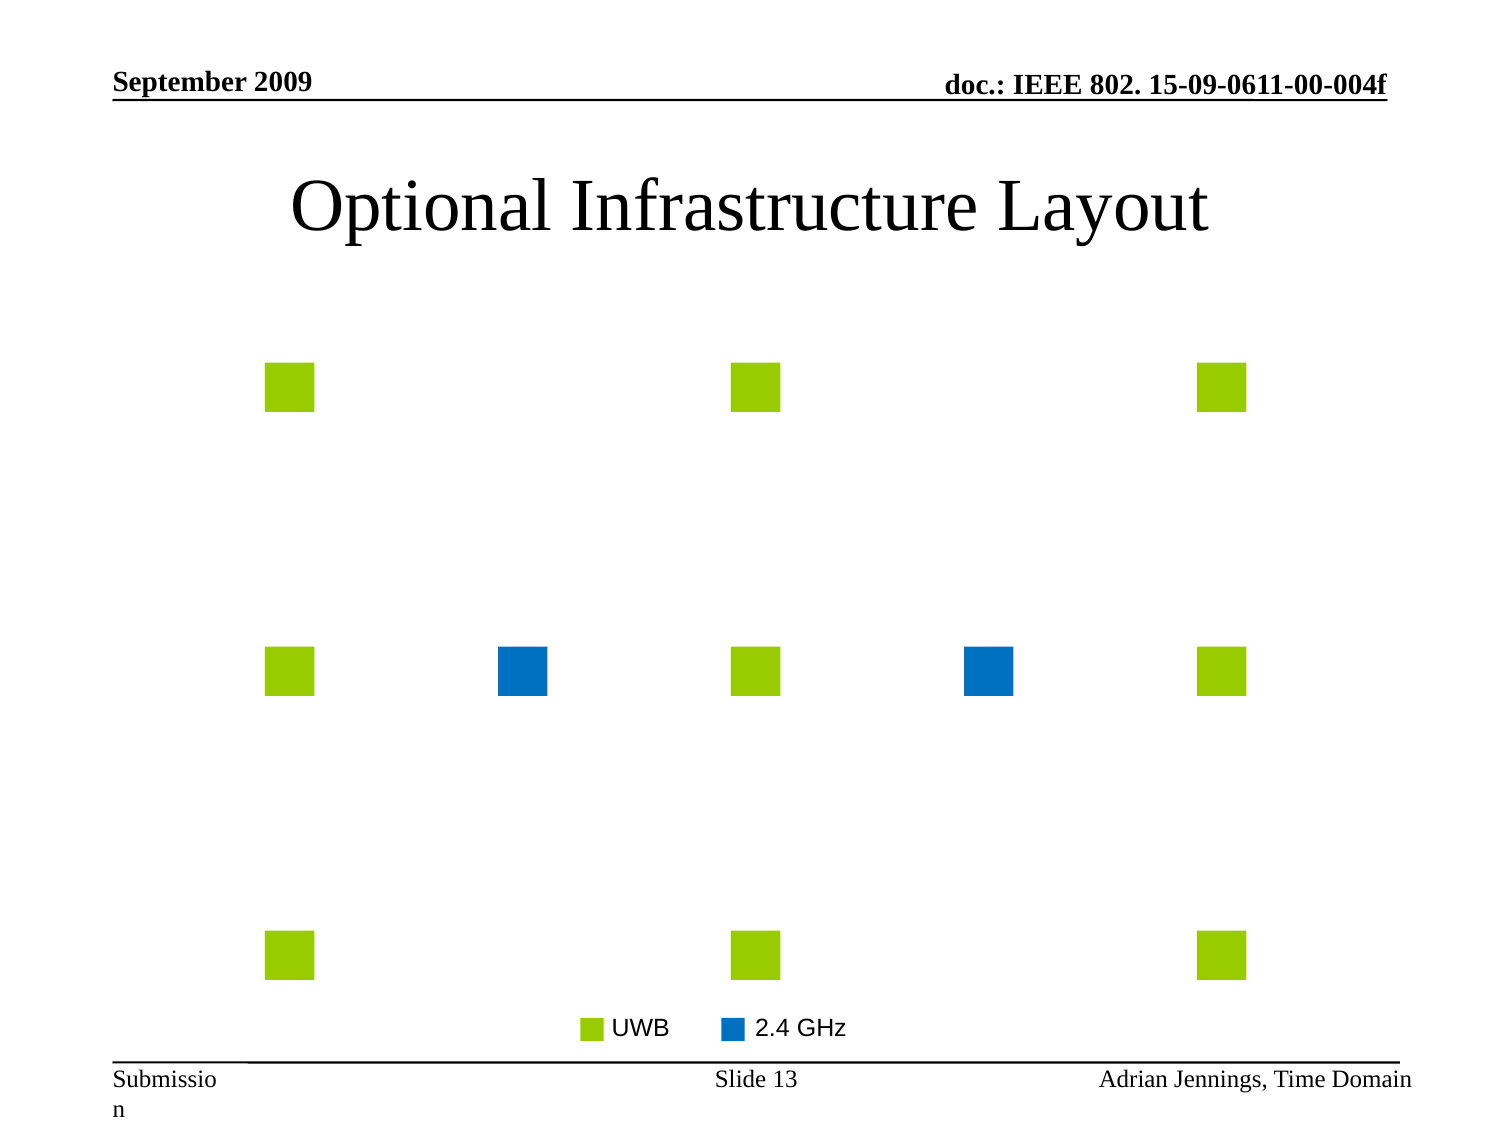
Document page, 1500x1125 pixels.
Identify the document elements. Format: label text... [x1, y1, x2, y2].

title Optional Infrastructure Layout [112, 112, 1388, 288]
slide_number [112, 62, 376, 98]
footer Adrian Jennings, Time Domain [899, 1061, 1413, 1093]
text_box [263, 644, 317, 698]
text_box [496, 644, 550, 698]
text_box [729, 928, 783, 982]
slide_number Slide 13 [712, 1061, 800, 1093]
text_box [1195, 928, 1249, 982]
text_box [263, 928, 317, 982]
text_box [1195, 644, 1249, 698]
text_box [729, 360, 783, 414]
text_box [729, 644, 783, 698]
text_box 2.4 GHz [740, 1004, 862, 1050]
text_box UWB [596, 1004, 685, 1050]
text_box [263, 360, 317, 414]
text_box [719, 1016, 740, 1043]
text_box [578, 1016, 596, 1043]
text_box [962, 644, 1016, 698]
text_box [1195, 360, 1249, 414]
